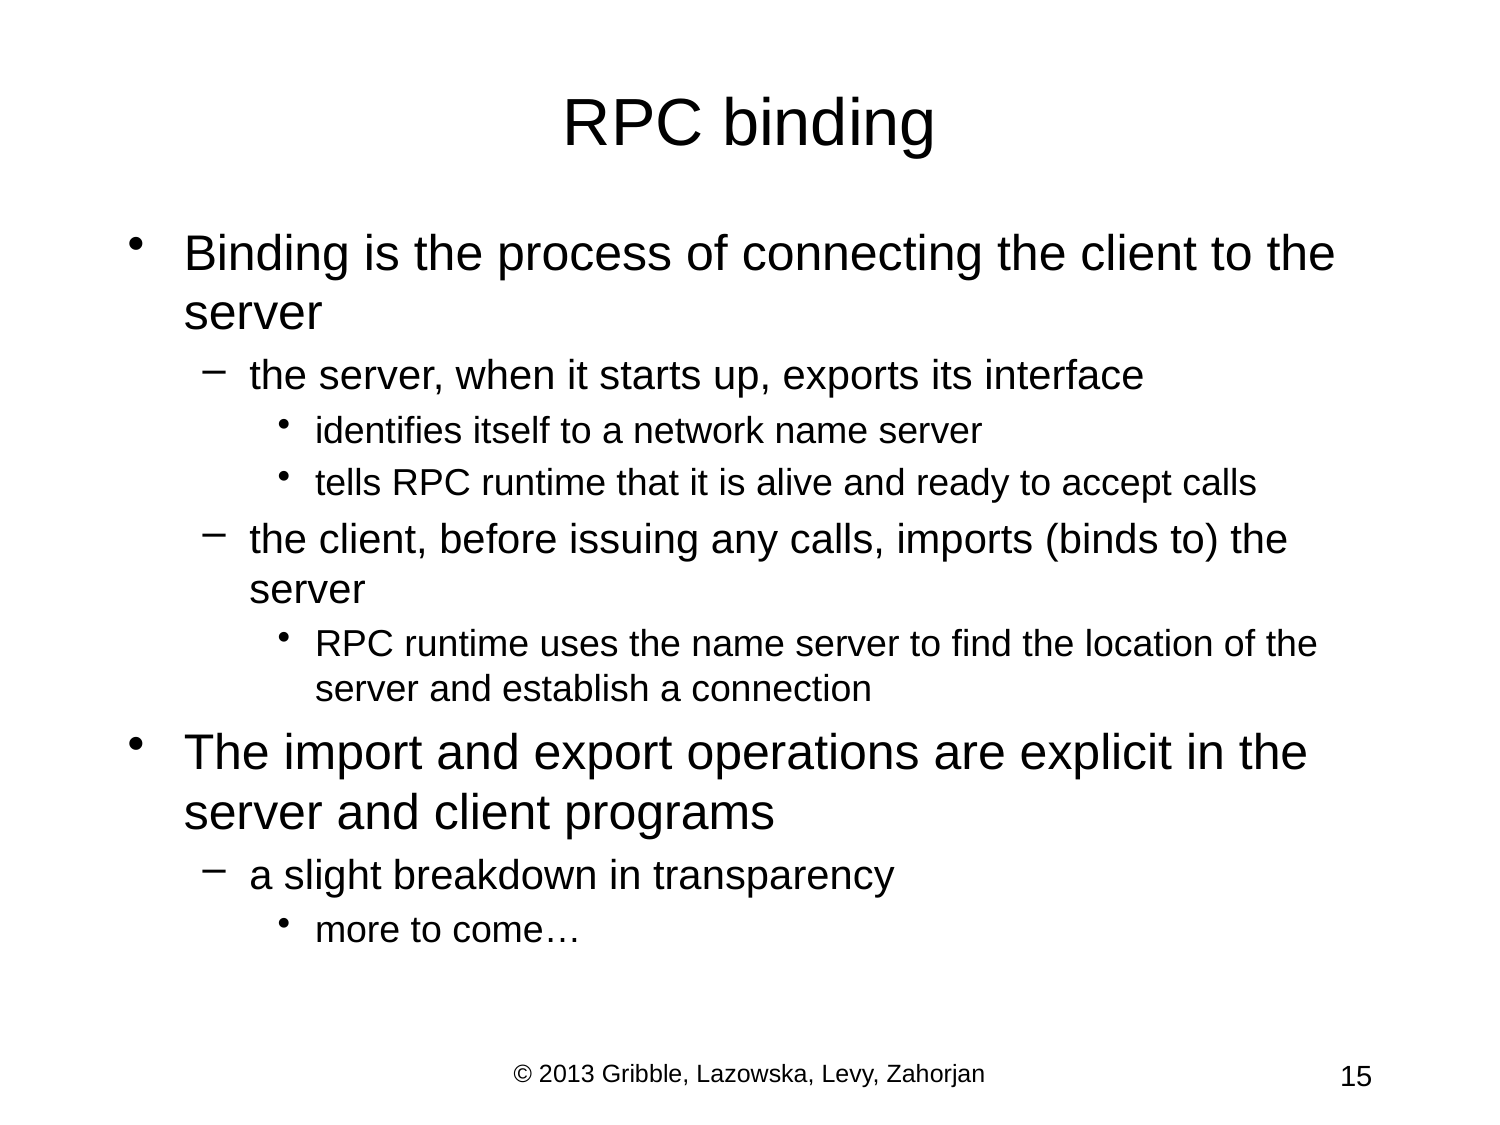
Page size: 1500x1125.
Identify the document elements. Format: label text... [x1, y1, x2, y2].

slide_number 15 [1074, 1050, 1388, 1100]
footer © 2013 Gribble, Lazowska, Levy, Zahorjan [450, 1050, 1050, 1100]
list Binding is the process of connecting the client to the server the server, when it starts up, exports its interface identifies itself to a network name server tells RPC runtime that it is alive and ready to accept calls the client, before issuing any calls, imports (binds to) the server RPC runtime uses the name server to find the location of the server and establish a connection The import and export operations are explicit in the server and client programs a slight breakdown in transparency more to come… [112, 212, 1388, 1025]
title RPC binding [112, 62, 1388, 175]
